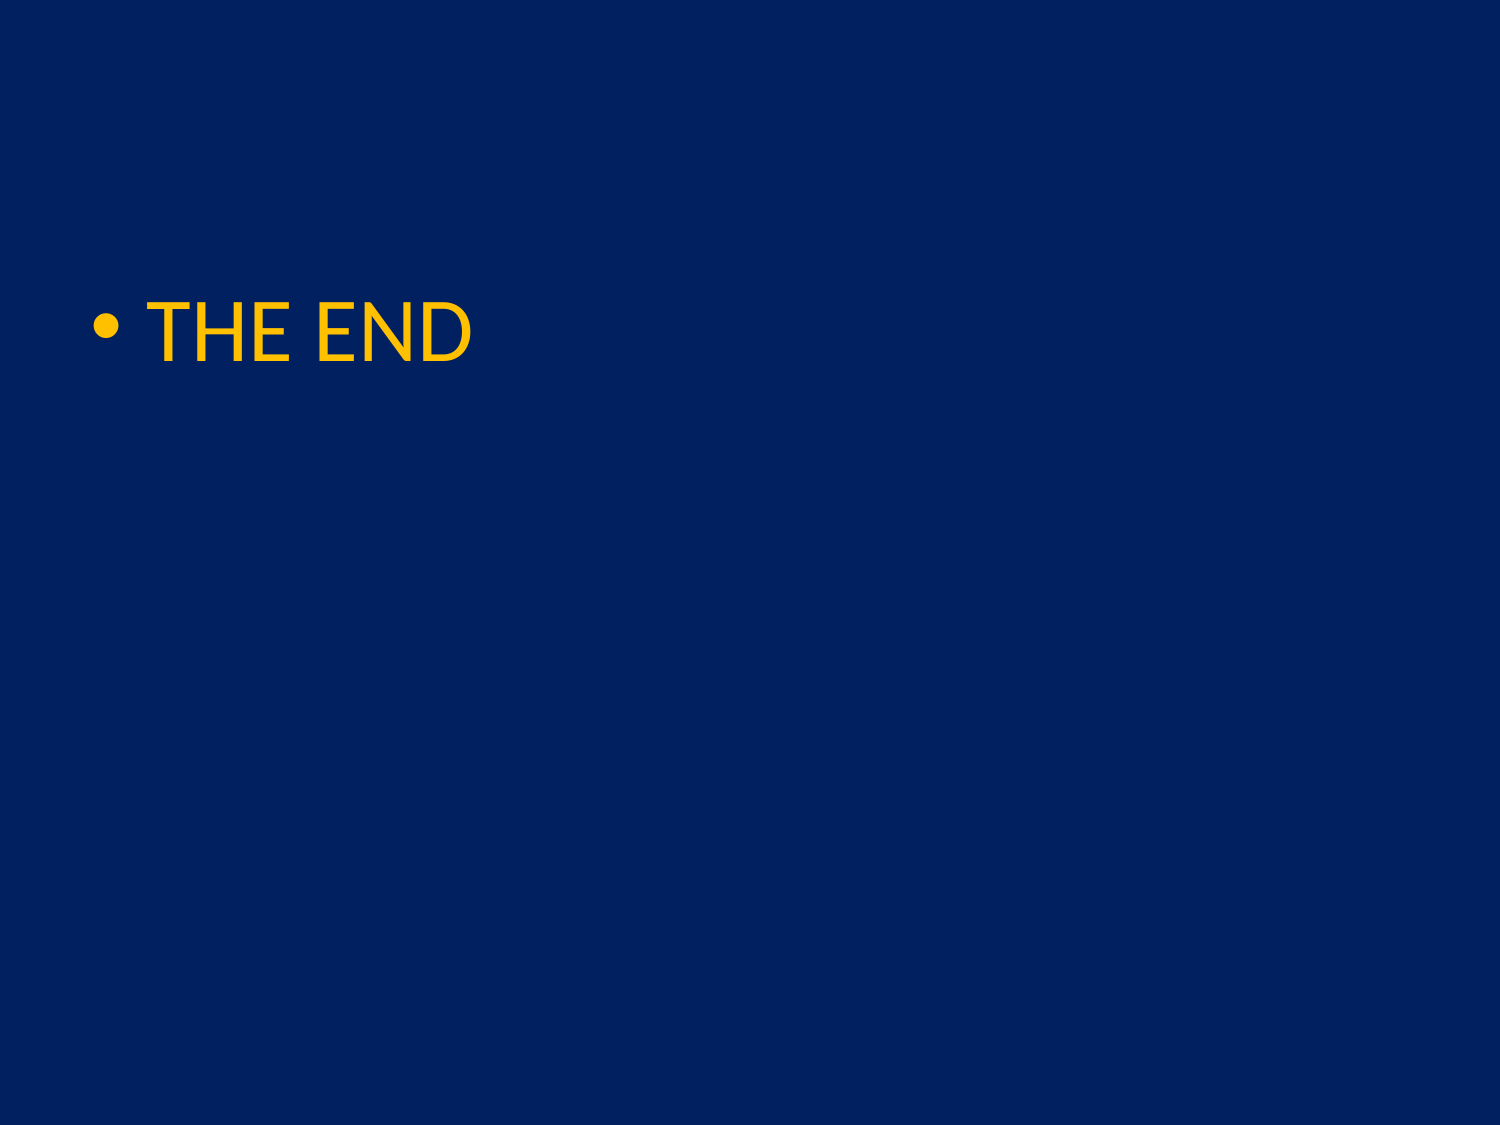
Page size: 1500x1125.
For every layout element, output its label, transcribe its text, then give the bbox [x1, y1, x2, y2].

list THE END [74, 262, 1426, 1006]
